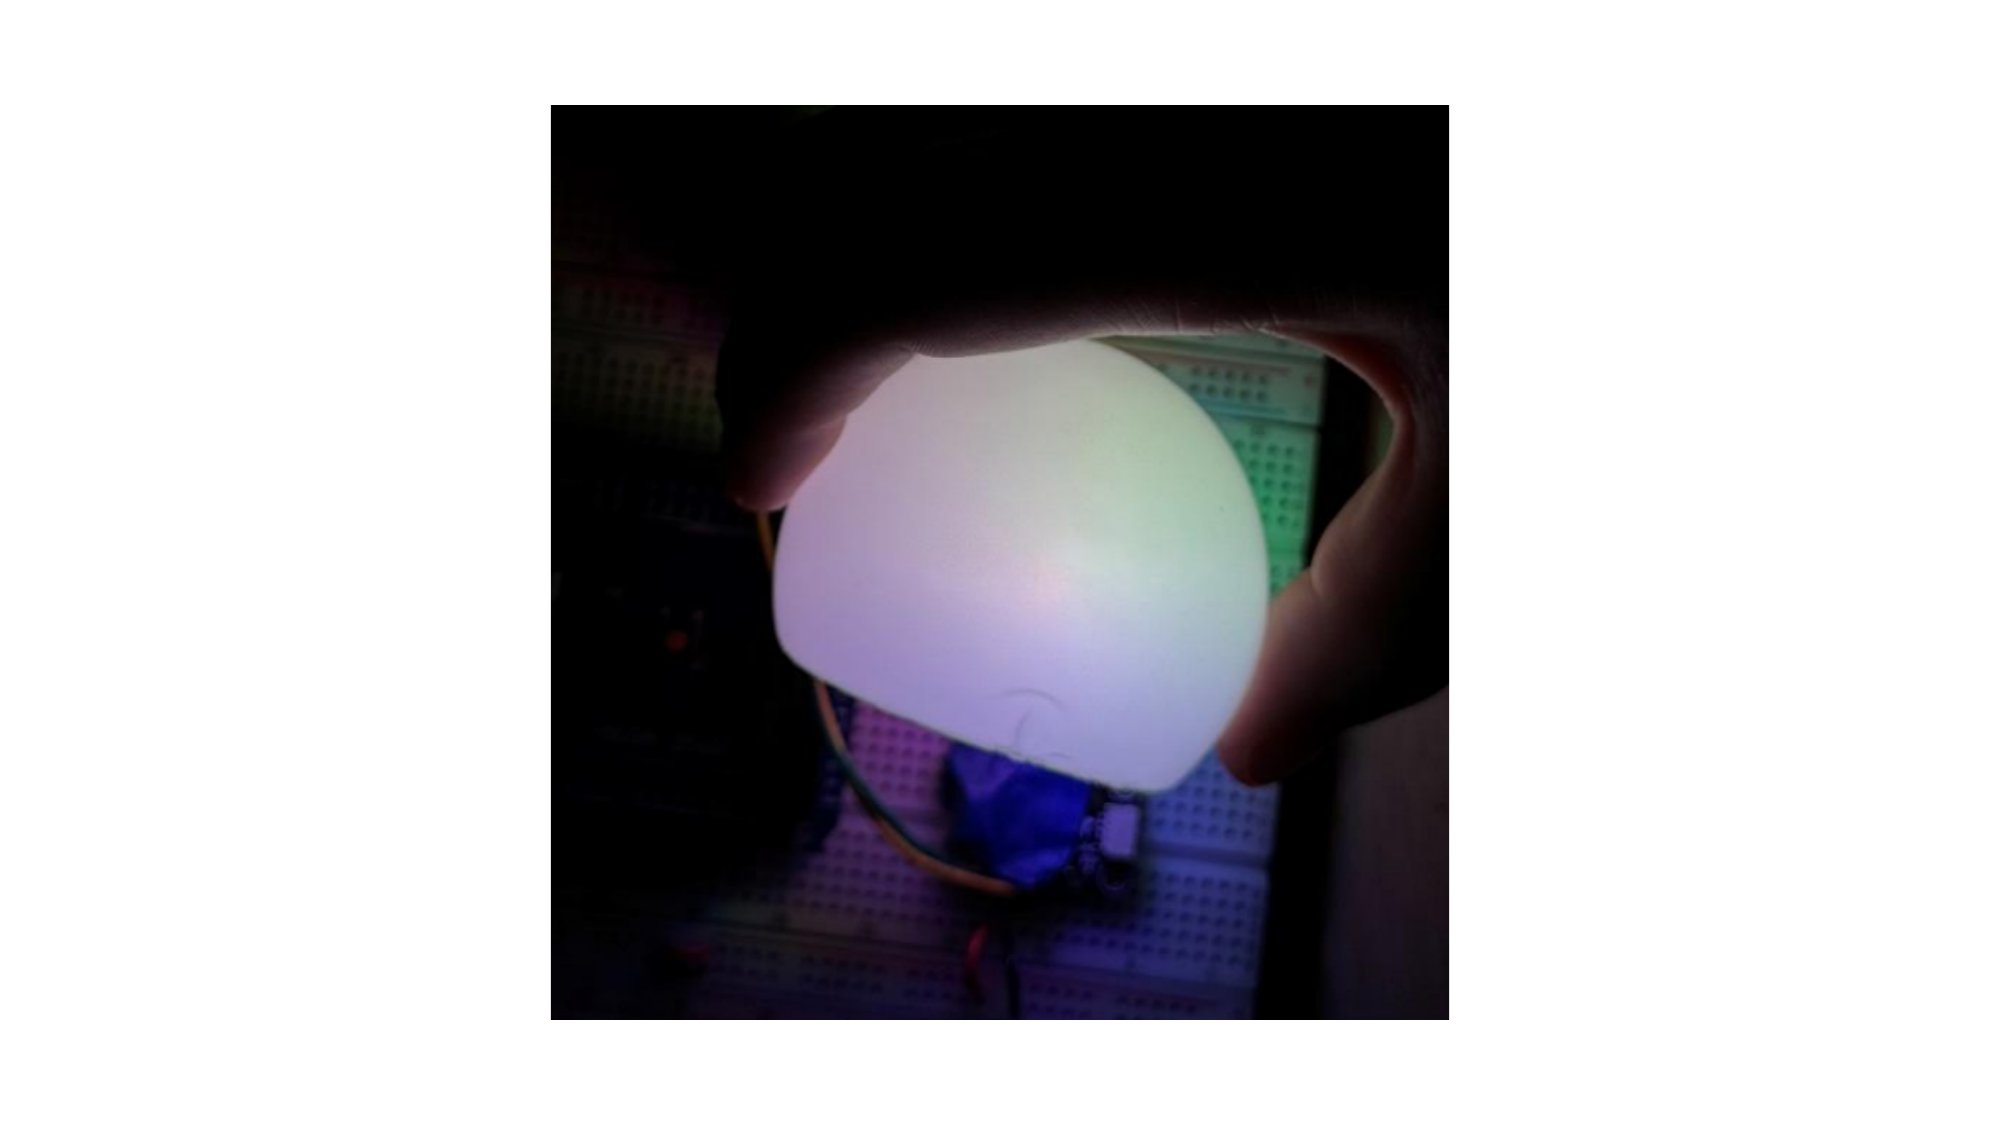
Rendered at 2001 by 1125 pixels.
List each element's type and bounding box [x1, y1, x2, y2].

picture [542, 105, 1458, 1020]
